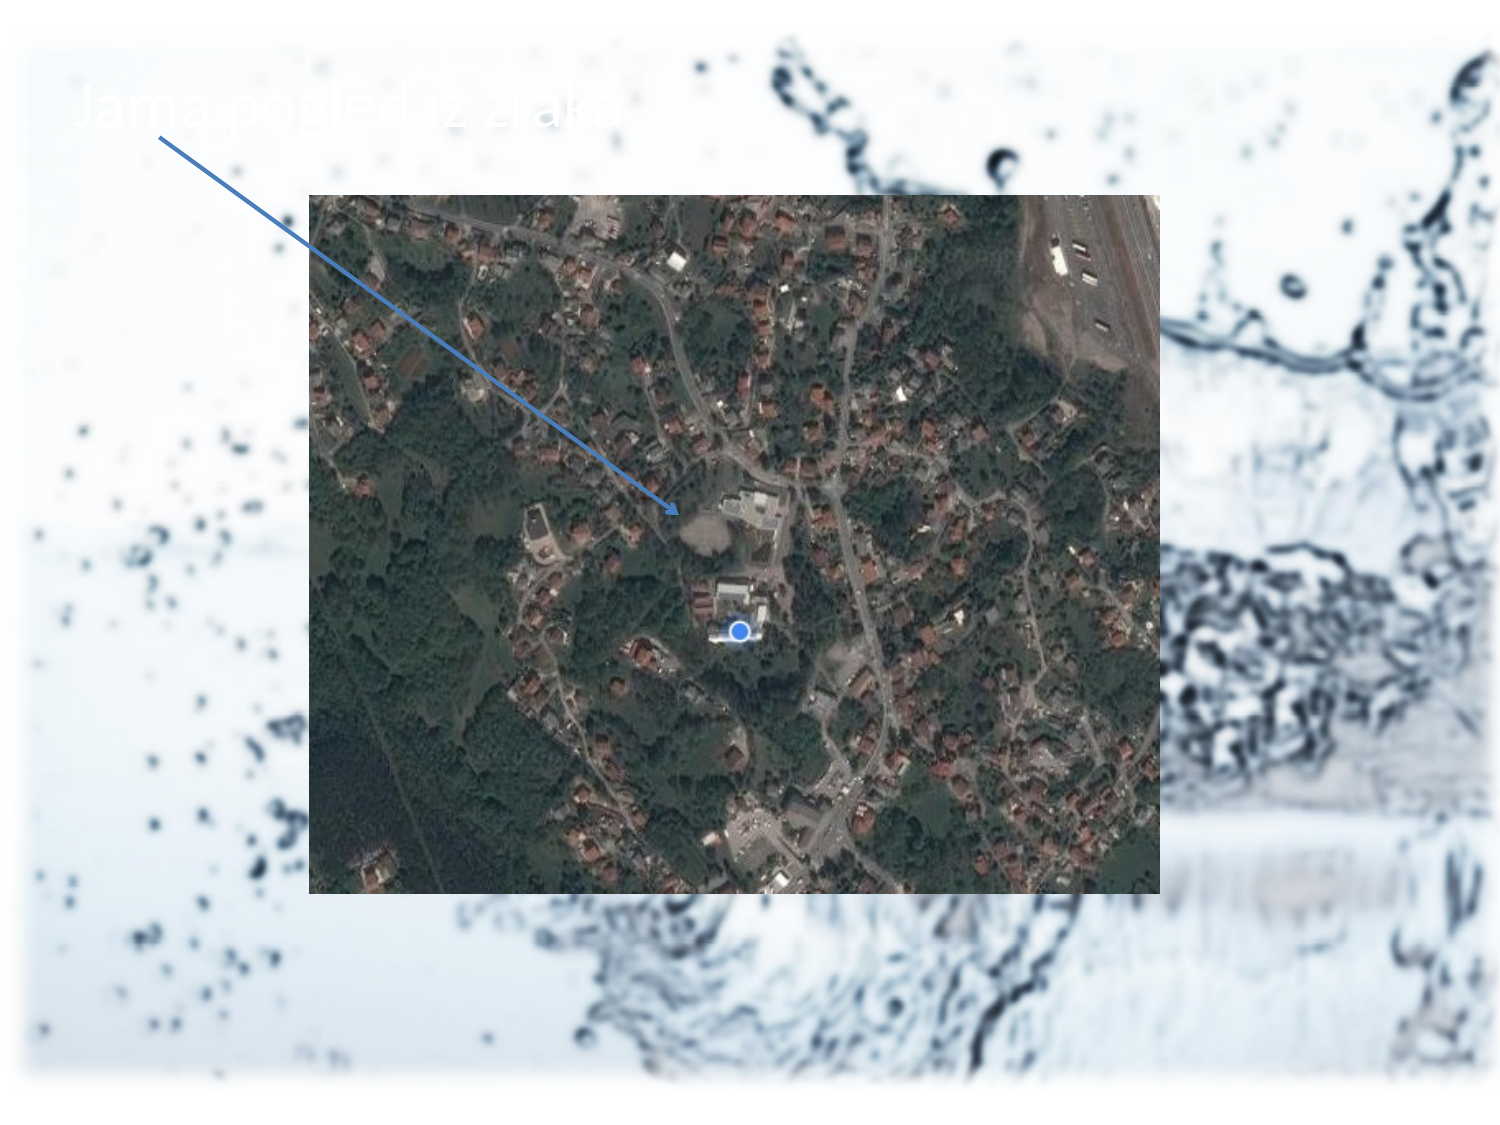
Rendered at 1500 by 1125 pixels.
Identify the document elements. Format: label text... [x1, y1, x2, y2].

picture [36, 59, 1478, 1062]
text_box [159, 136, 680, 516]
text_box Jama pogled iz zraka [58, 53, 904, 148]
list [309, 195, 1160, 894]
